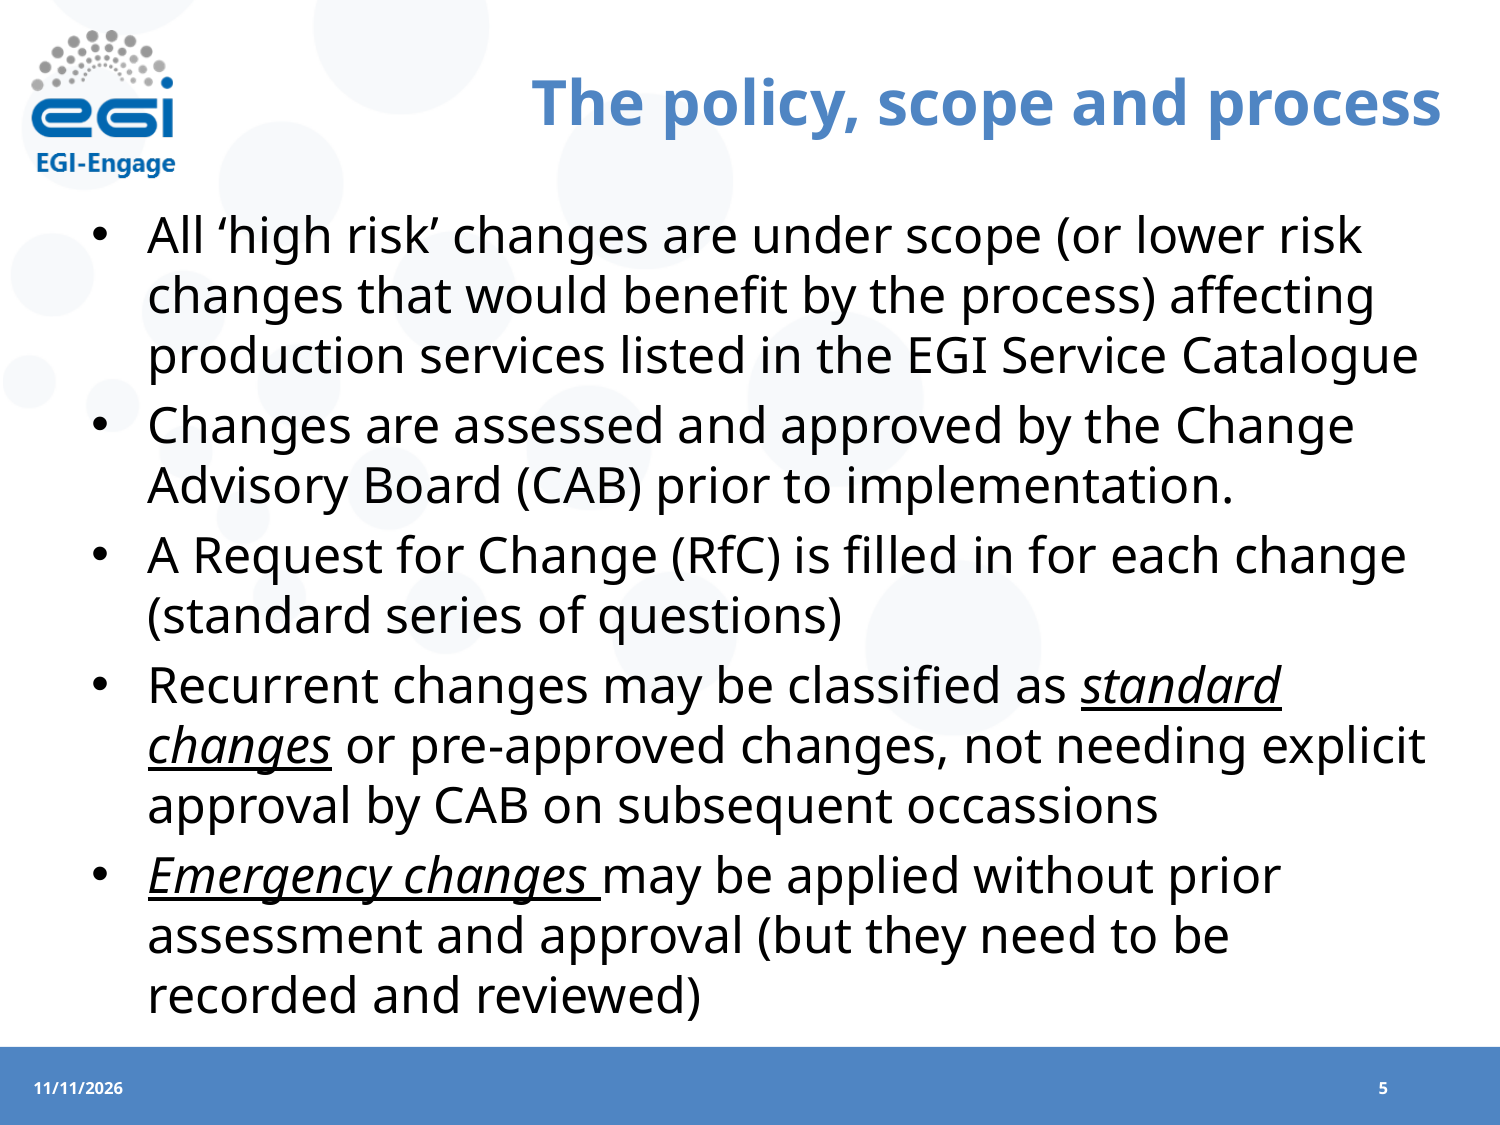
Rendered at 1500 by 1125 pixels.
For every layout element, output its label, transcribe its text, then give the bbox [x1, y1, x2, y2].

picture [3, 0, 1076, 772]
title The policy, scope and process [253, 30, 1459, 171]
list All ‘high risk’ changes are under scope (or lower risk changes that would benefit by the process) affecting production services listed in the EGI Service Catalogue Changes are assessed and approved by the Change Advisory Board (CAB) prior to implementation. A Request for Change (RfC) is filled in for each change (standard series of questions) Recurrent changes may be classified as standard changes or pre-approved changes, not needing explicit approval by CAB on subsequent occassions Emergency changes may be applied without prior assessment and approval (but they need to be recorded and reviewed) [76, 196, 1459, 1005]
